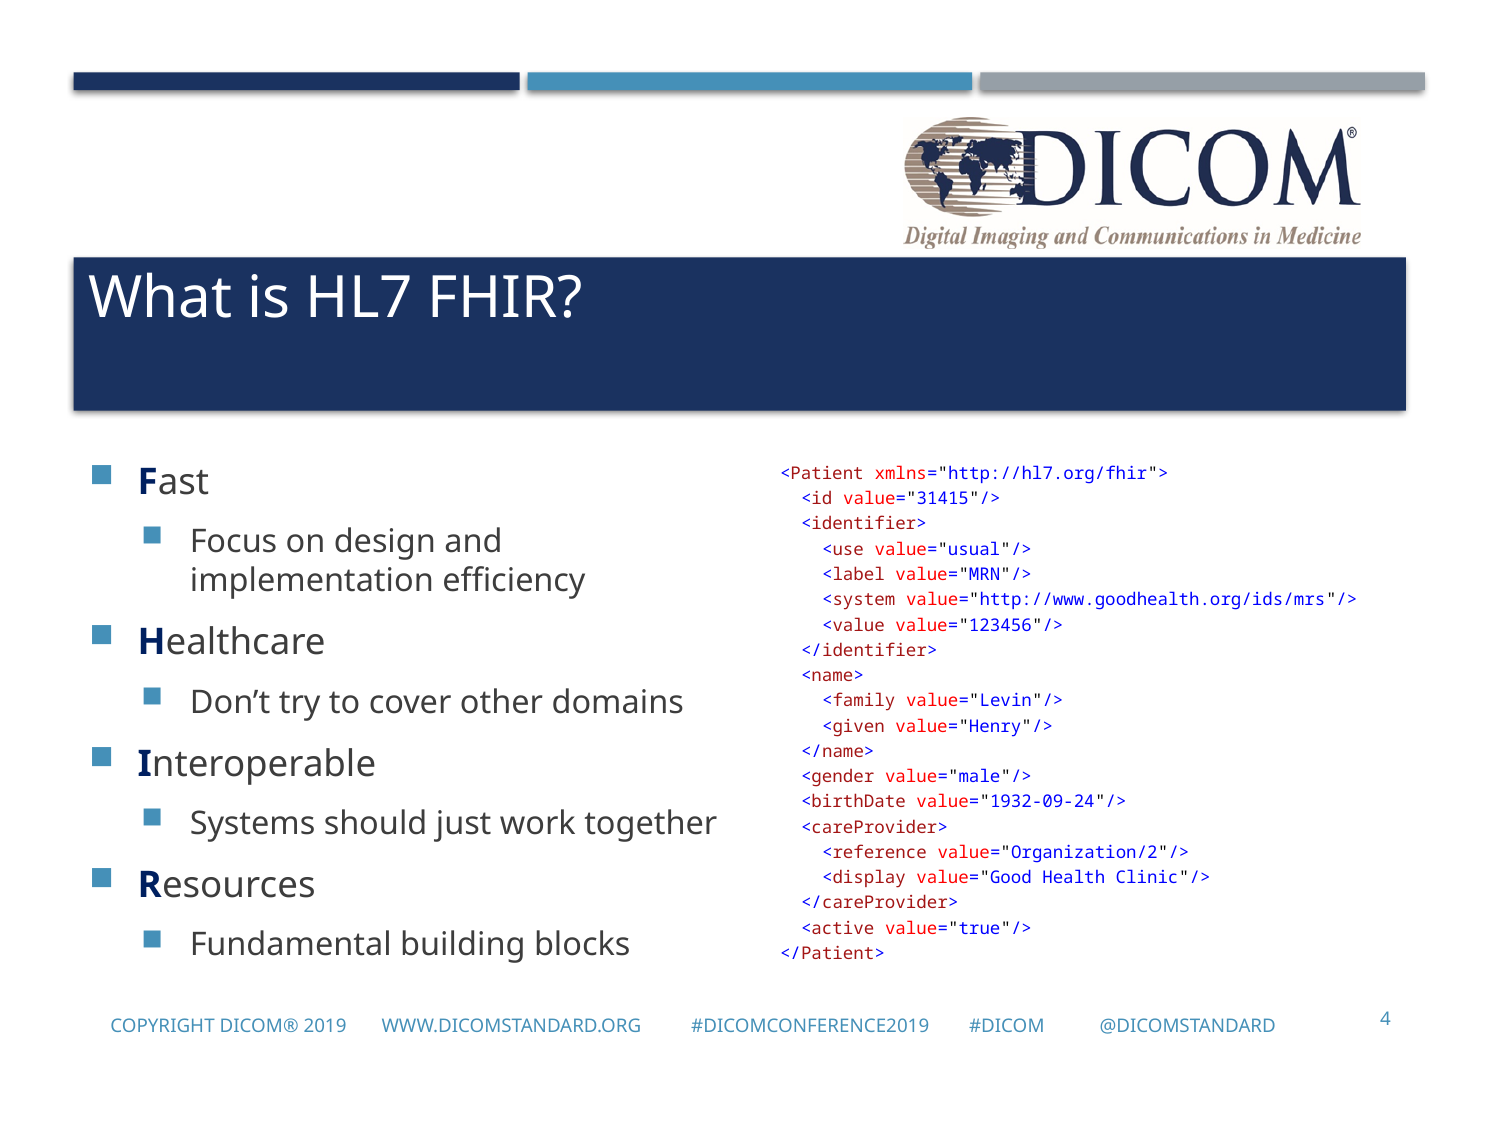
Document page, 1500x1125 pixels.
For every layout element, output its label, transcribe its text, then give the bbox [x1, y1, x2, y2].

list <Patient xmlns="http://hl7.org/fhir"> <id value="31415"/> <identifier> <use value="usual"/> <label value="MRN"/> <system value="http://www.goodhealth.org/ids/mrs"/> <value value="123456"/> </identifier> <name> <family value="Levin"/> <given value="Henry"/> </name> <gender value="male"/> <birthDate value="1932-09-24"/> <careProvider> <reference value="Organization/2"/> <display value="Good Health Clinic"/> </careProvider> <active value="true"/> </Patient> [765, 450, 1406, 982]
list Fast Focus on design and implementation efficiency Healthcare Don’t try to cover other domains Interoperable Systems should just work together Resources Fundamental building blocks [73, 450, 736, 982]
footer Copyright DICOM® 2019 www.dicomstandard.org #DICOMConference2019 #DICOM @DICOMSTANDARD [95, 987, 1279, 1062]
picture [903, 117, 1361, 249]
slide_number 4 [1279, 977, 1406, 1062]
title What is HL7 FHIR? [73, 252, 1406, 417]
